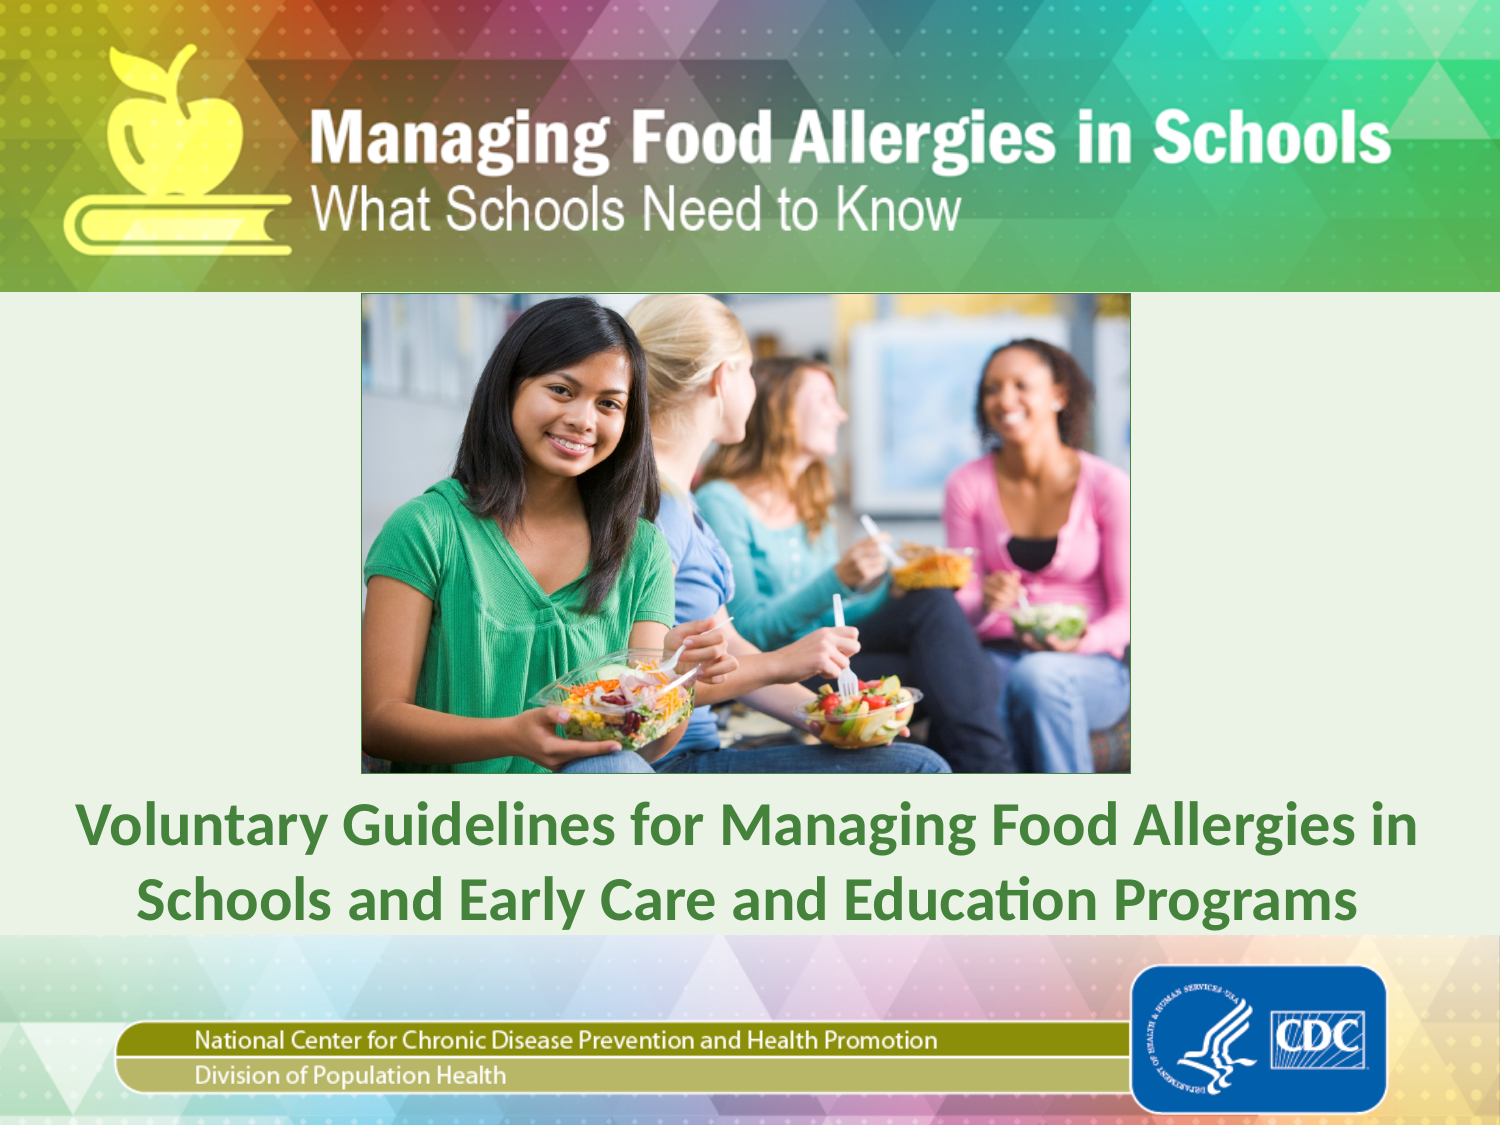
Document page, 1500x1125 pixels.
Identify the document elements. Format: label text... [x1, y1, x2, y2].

title Voluntary Guidelines for Managing Food Allergies in Schools and Early Care and Education Programs [54, 612, 1442, 1029]
picture [361, 293, 1131, 774]
picture [0, 935, 1500, 1125]
picture [0, 0, 1500, 292]
